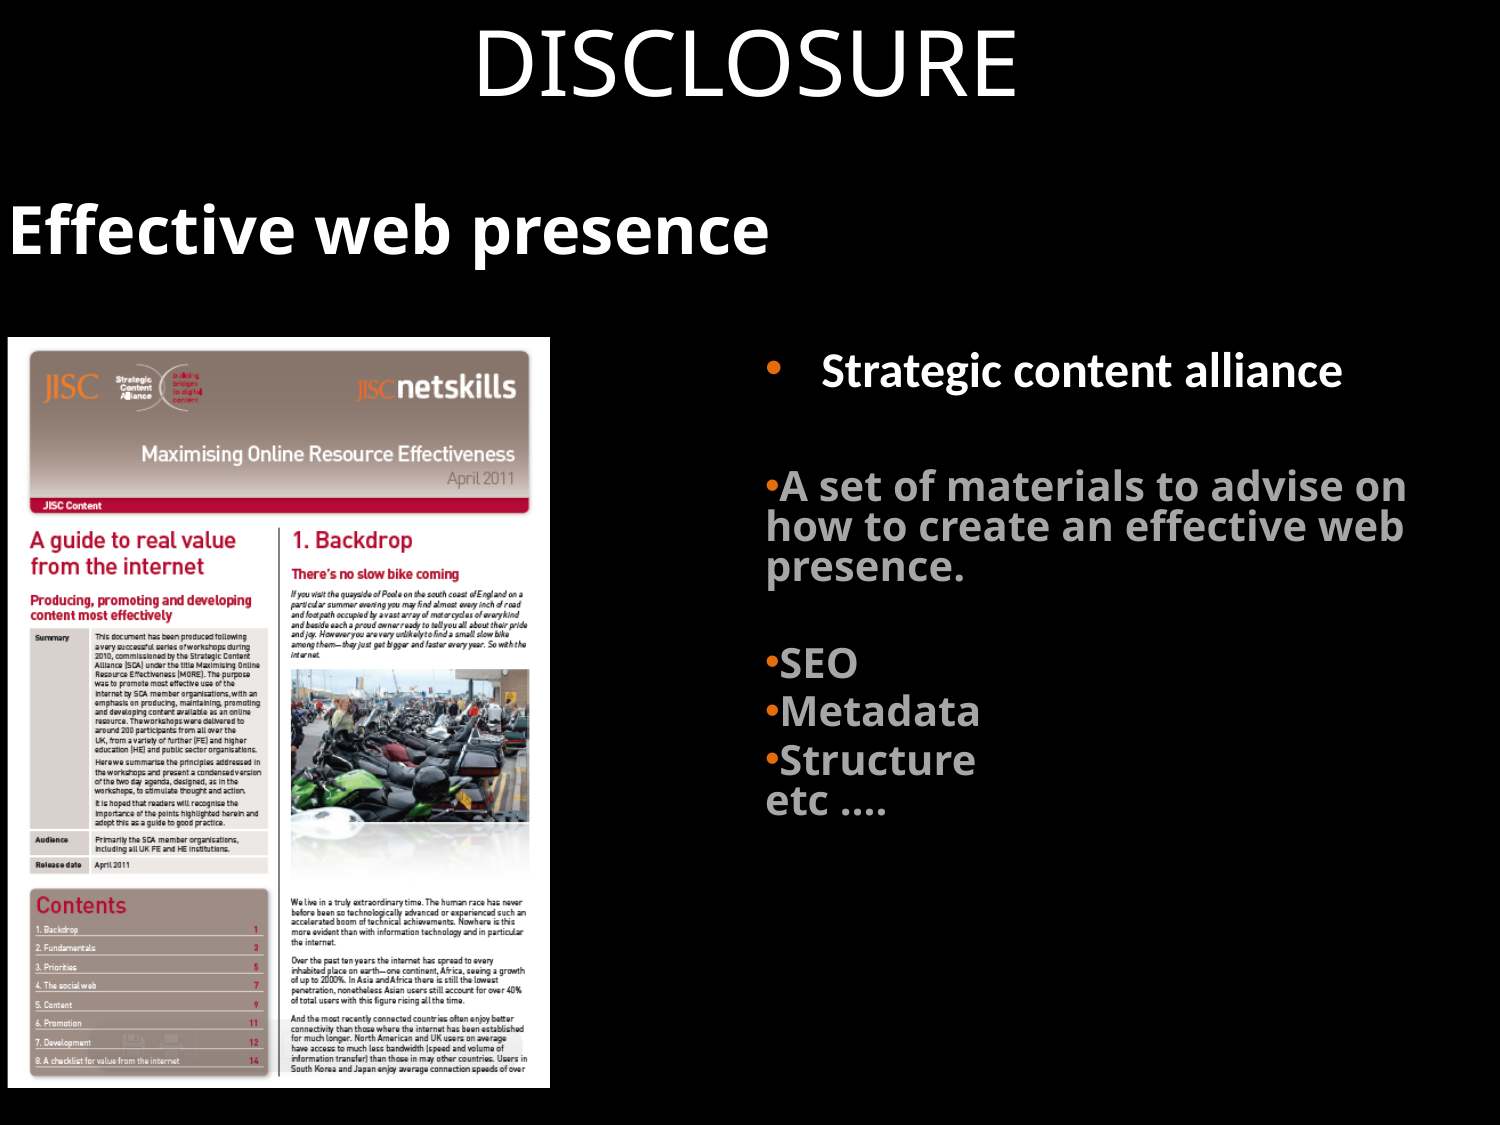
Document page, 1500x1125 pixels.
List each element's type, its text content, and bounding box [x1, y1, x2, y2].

subtitle Effective web presence [0, 179, 1043, 285]
title Disclosure [0, 0, 1500, 165]
list A set of materials to advise on how to create an effective web presence. SEO Metadata Structure etc …. [750, 462, 1500, 1088]
picture [7, 337, 551, 1088]
list Strategic content alliance [750, 322, 1500, 413]
